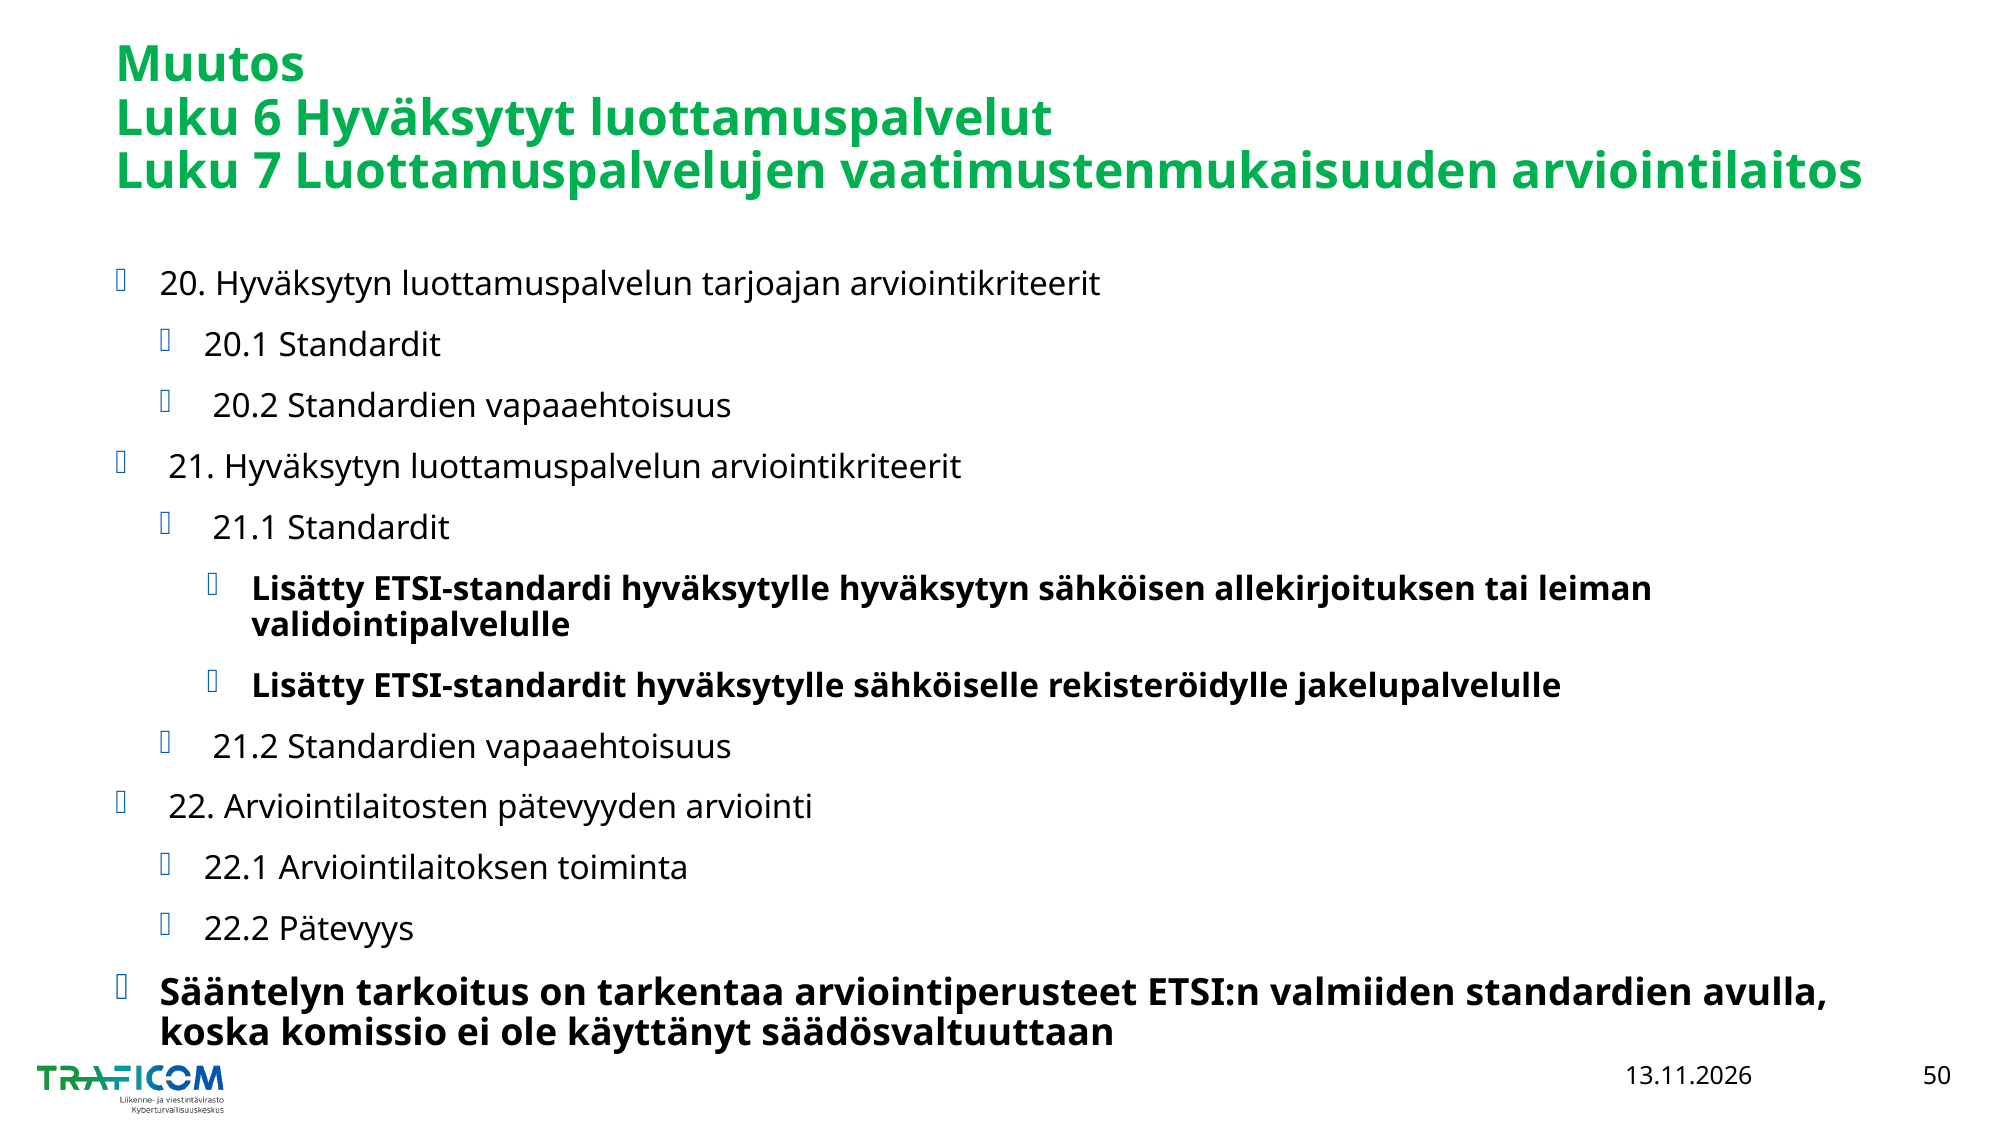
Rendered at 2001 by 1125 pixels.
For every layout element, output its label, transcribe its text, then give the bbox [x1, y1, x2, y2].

title Muutos Luku 6 Hyväksytyt luottamuspalvelut Luku 7 Luottamuspalvelujen vaatimustenmukaisuuden arviointilaitos [100, 30, 1922, 260]
picture [25, 1053, 235, 1125]
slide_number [1535, 1055, 1843, 1097]
list 20. Hyväksytyn luottamuspalvelun tarjoajan arviointikriteerit 20.1 Standardit 20.2 Standardien vapaaehtoisuus 21. Hyväksytyn luottamuspalvelun arviointikriteerit 21.1 Standardit Lisätty ETSI-standardi hyväksytylle hyväksytyn sähköisen allekirjoituksen tai leiman validointipalvelulle Lisätty ETSI-standardit hyväksytylle sähköiselle rekisteröidylle jakelupalvelulle 21.2 Standardien vapaaehtoisuus 22. Arviointilaitosten pätevyyden arviointi 22.1 Arviointilaitoksen toiminta 22.2 Pätevyys Sääntelyn tarkoitus on tarkentaa arviointiperusteet ETSI:n valmiiden standardien avulla, koska komissio ei ole käyttänyt säädösvaltuuttaan [100, 259, 1864, 1056]
slide_number 50 [1854, 1055, 1967, 1097]
